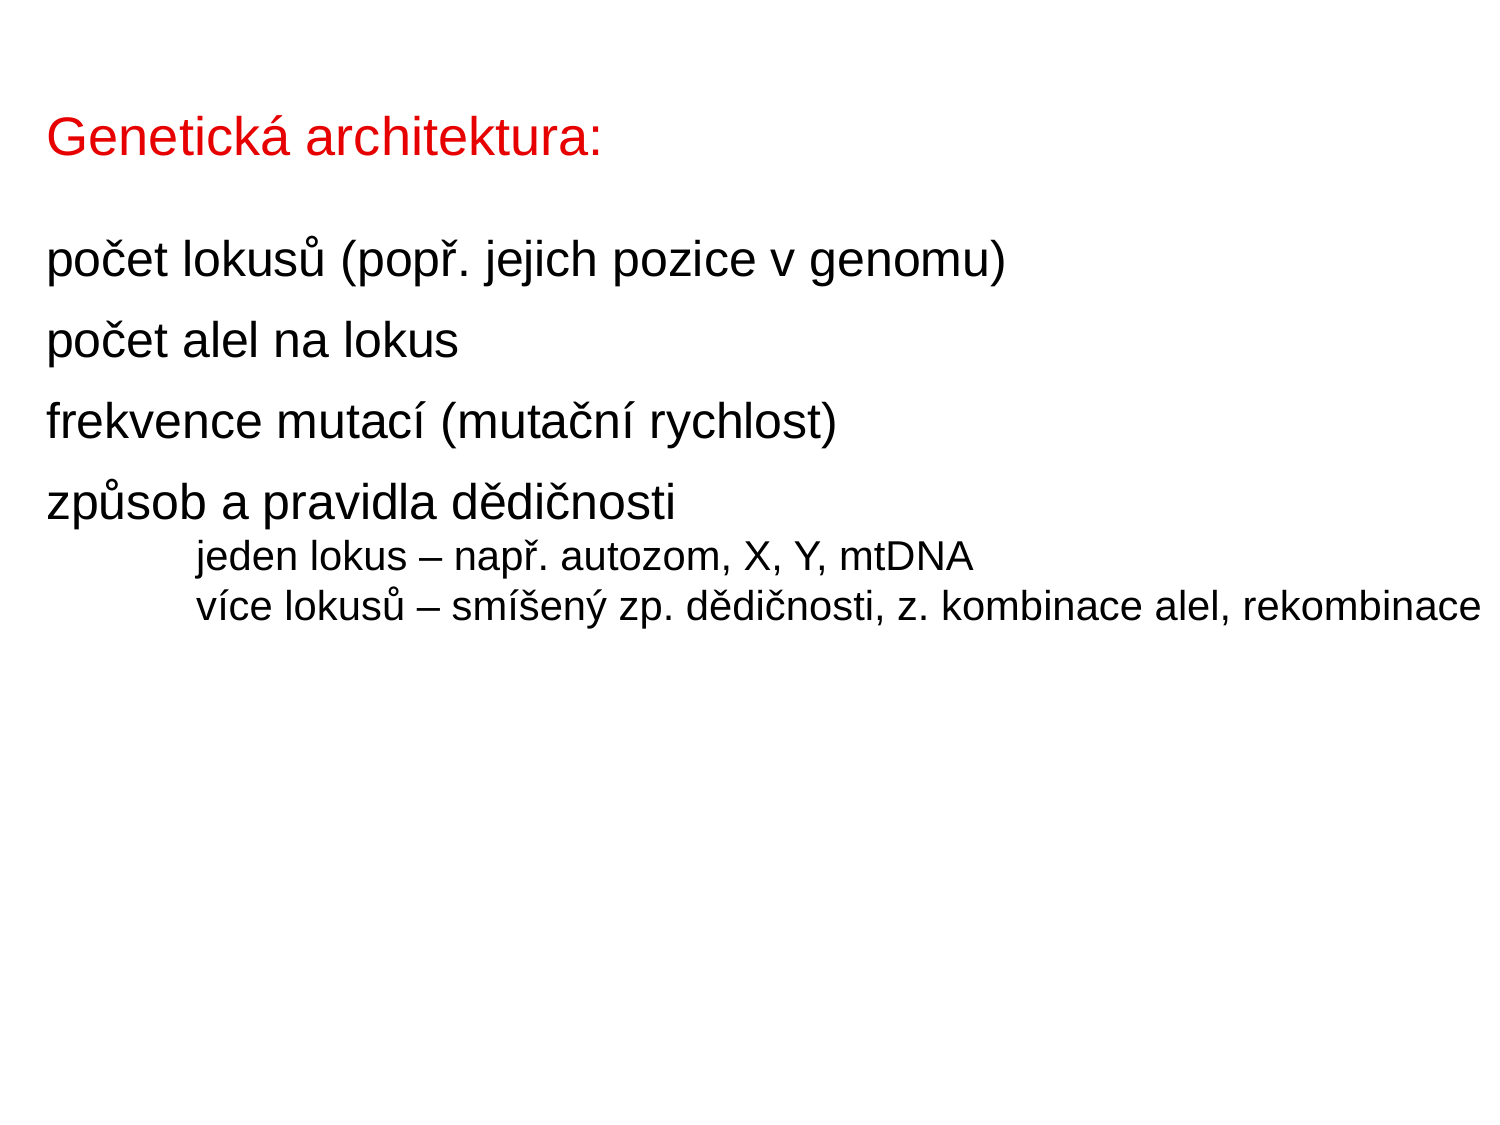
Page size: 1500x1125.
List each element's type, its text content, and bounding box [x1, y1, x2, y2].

text_box Genetická architektura: počet lokusů (popř. jejich pozice v genomu) počet alel na lokus frekvence mutací (mutační rychlost) způsob a pravidla dědičnosti jeden lokus – např. autozom, X, Y, mtDNA více lokusů – smíšený zp. dědičnosti, z. kombinace alel, rekombinace [31, 94, 1498, 637]
